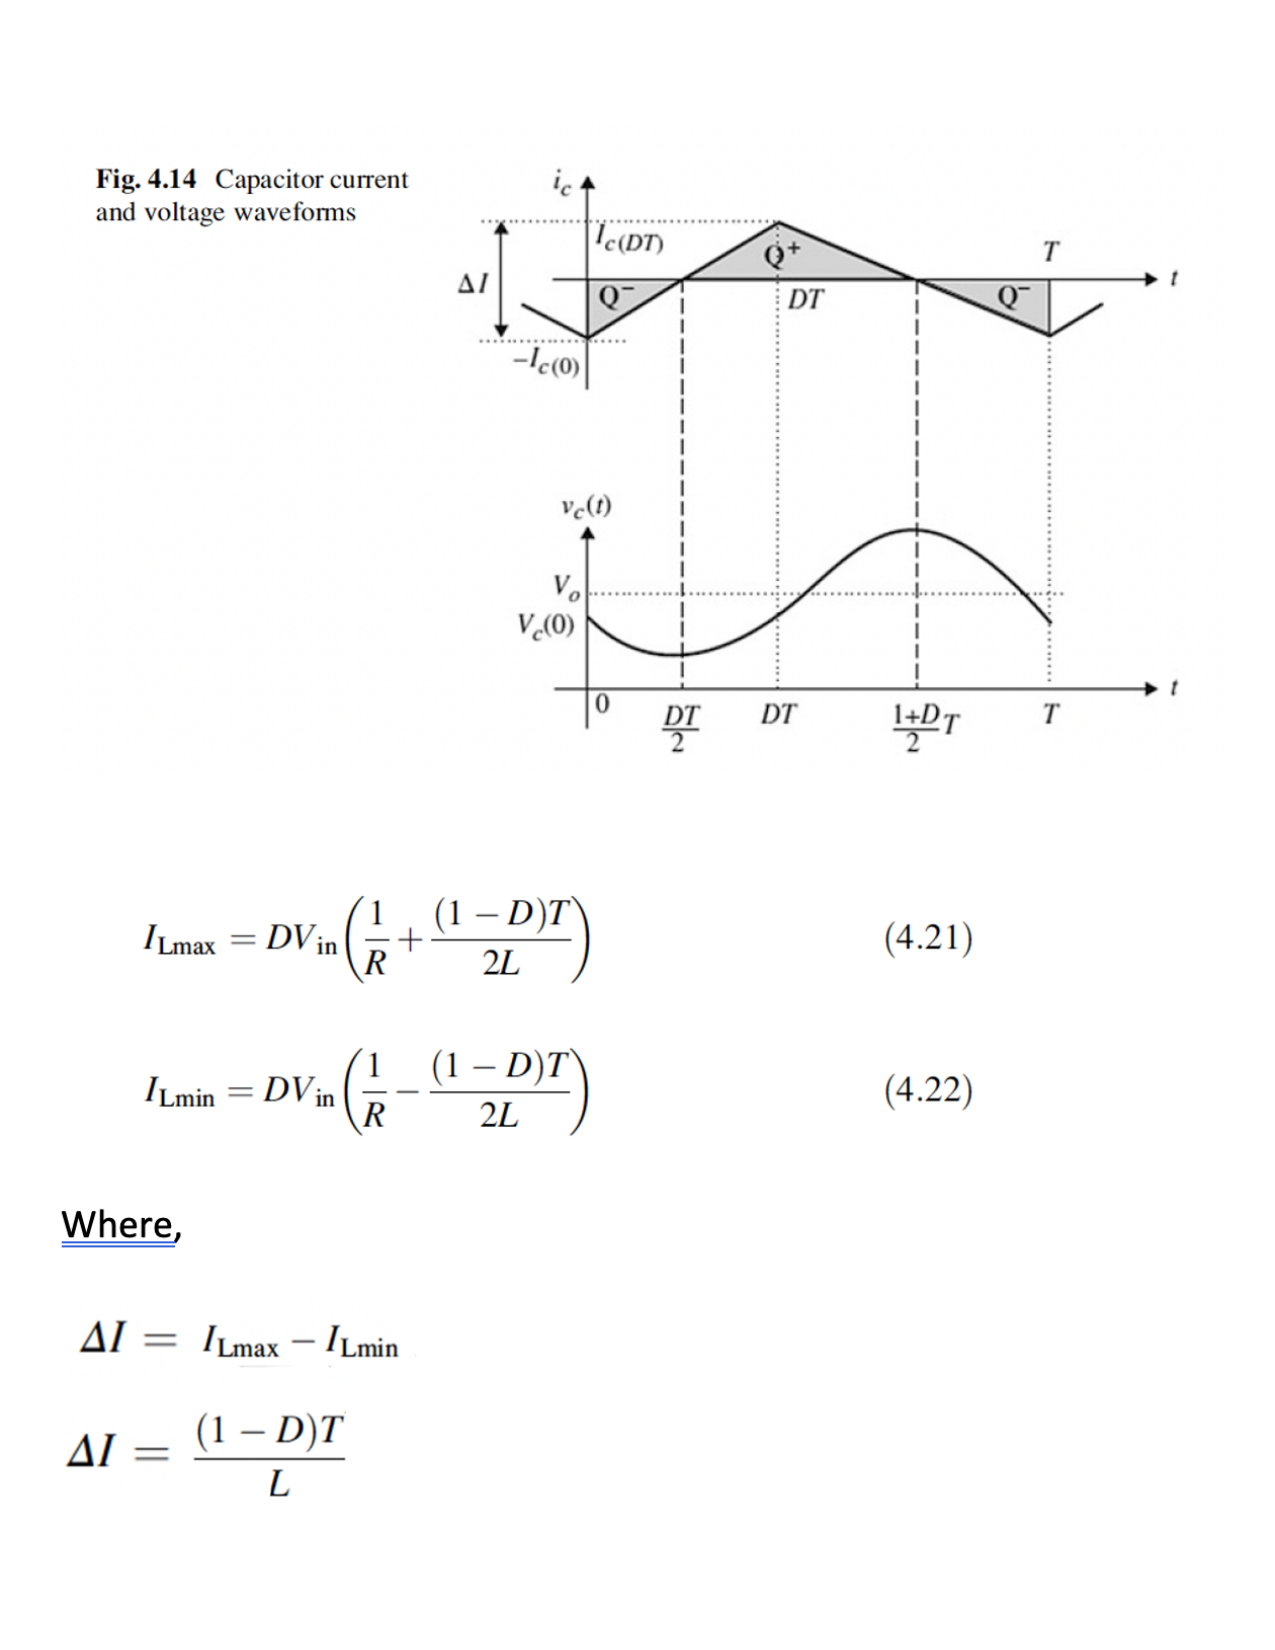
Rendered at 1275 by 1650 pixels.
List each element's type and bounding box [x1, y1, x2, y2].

picture [0, 123, 1275, 1527]
